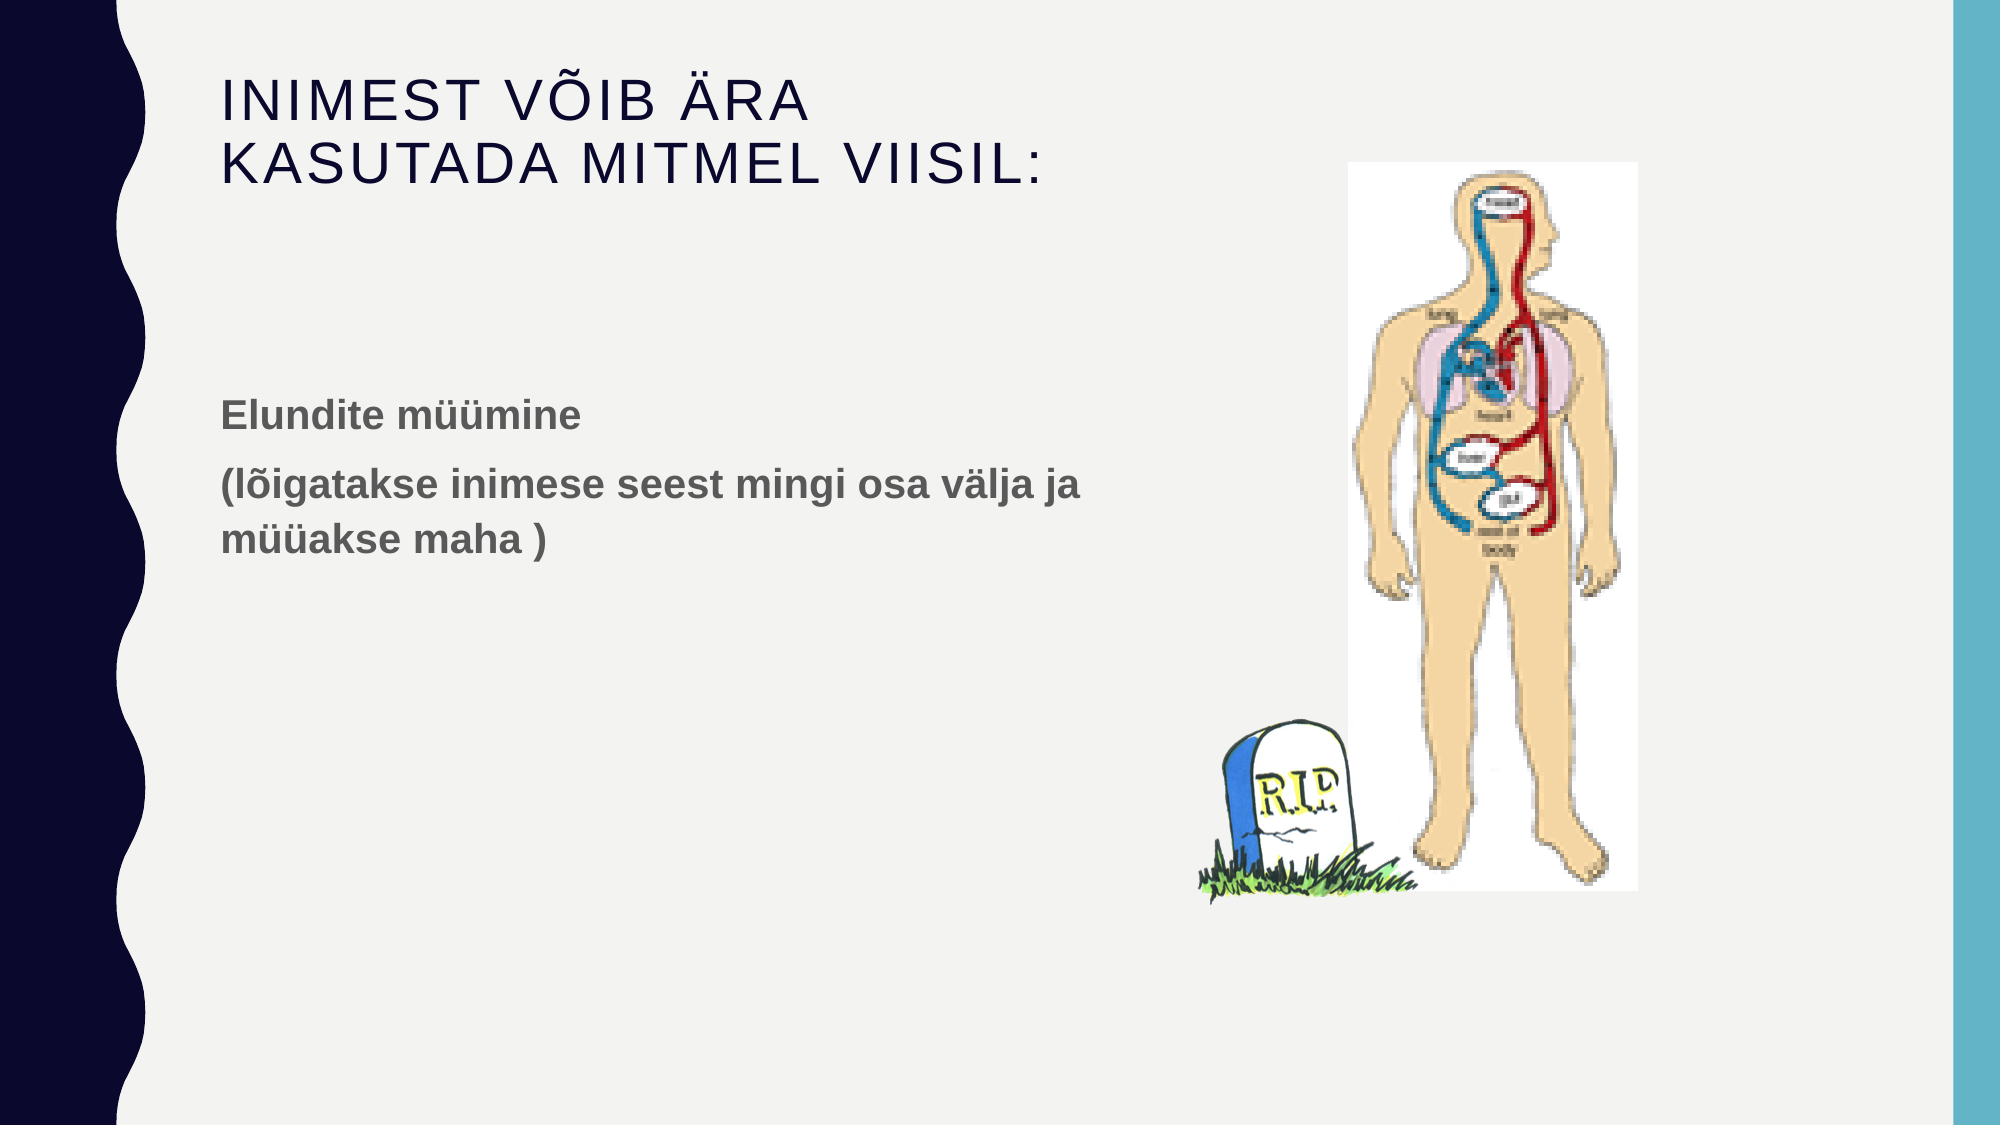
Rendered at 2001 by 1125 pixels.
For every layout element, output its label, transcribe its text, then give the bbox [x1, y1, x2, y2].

title Inimest võib ära kasutada mitmel viisil: [205, 62, 1187, 308]
list Elundite müümine (lõigatakse inimese seest mingi osa välja ja müüakse maha ) [205, 375, 1187, 1046]
picture [1186, 162, 1638, 922]
